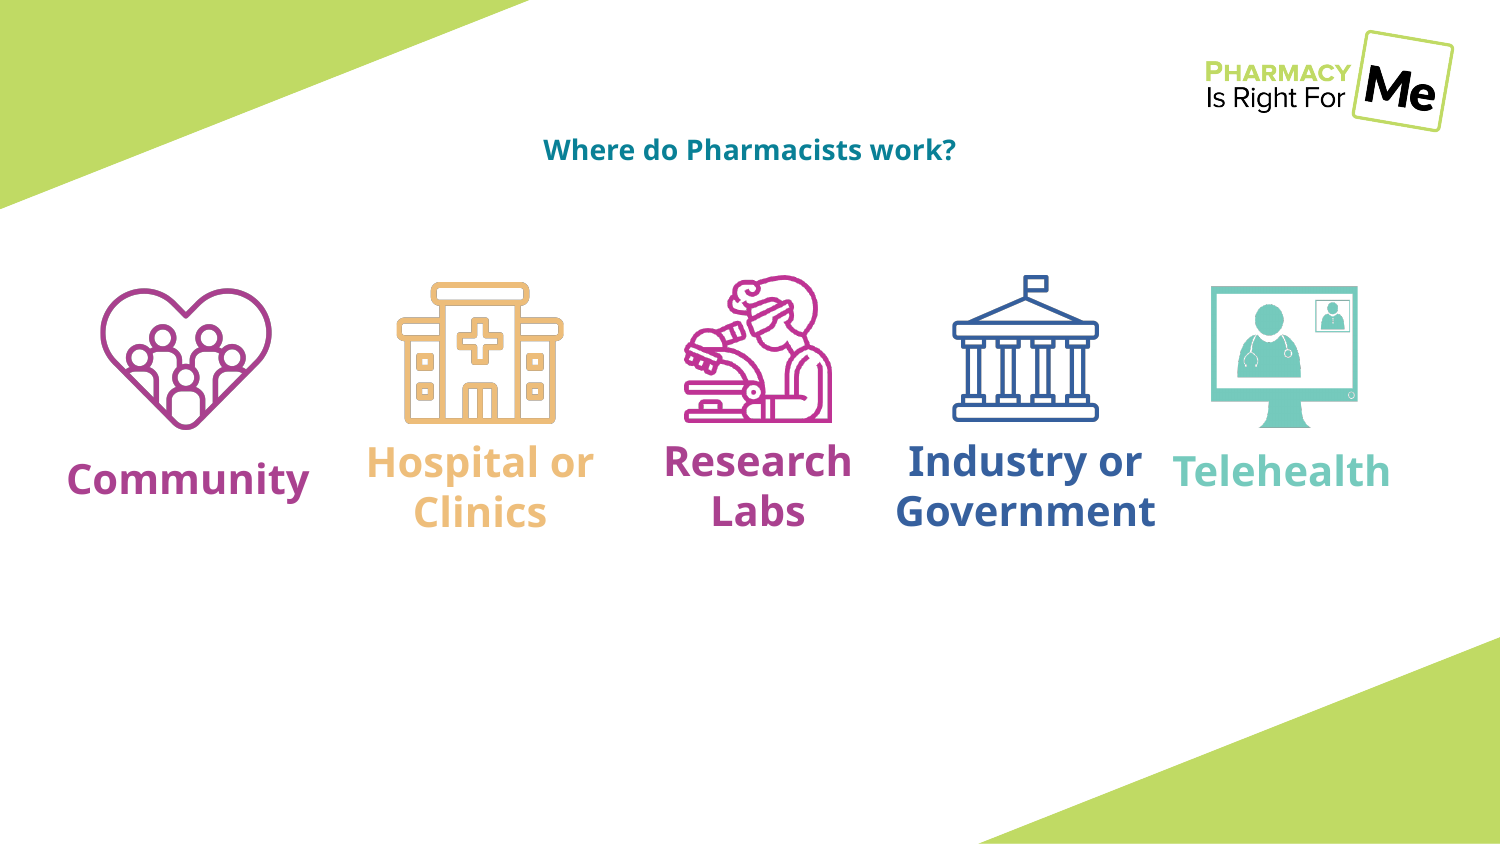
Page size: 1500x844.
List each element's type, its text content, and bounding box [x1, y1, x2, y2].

text_box Industry or Government [894, 434, 1157, 535]
text_box Telehealth [1169, 418, 1395, 495]
text_box [952, 275, 1099, 422]
title Where do Pharmacists work? [103, 128, 1397, 209]
text_box [396, 282, 564, 424]
text_box Research Labs [634, 435, 882, 536]
picture [0, 0, 1500, 844]
text_box Community [10, 382, 366, 504]
text_box [1211, 286, 1358, 418]
text_box Hospital or Clinics [302, 435, 634, 536]
text_box [100, 284, 276, 382]
